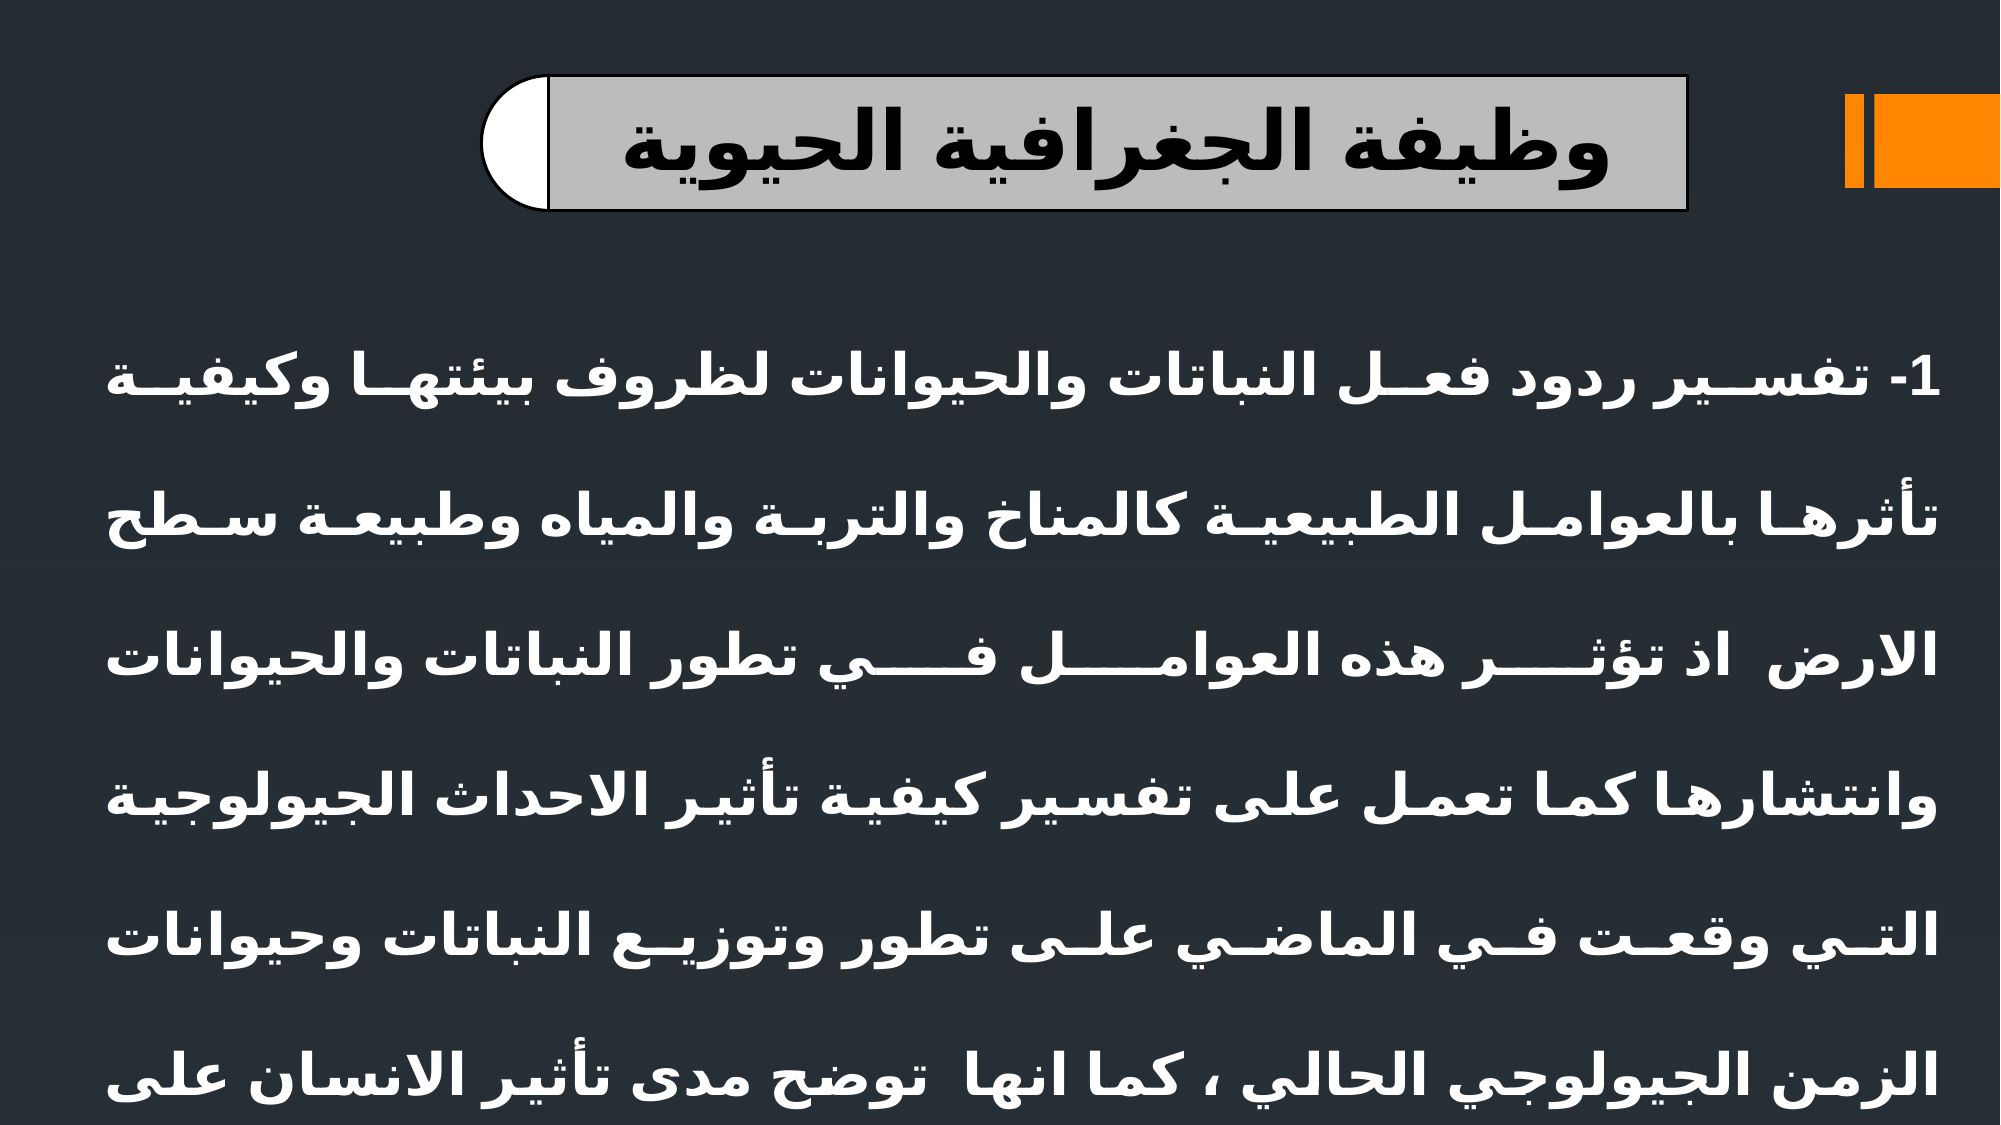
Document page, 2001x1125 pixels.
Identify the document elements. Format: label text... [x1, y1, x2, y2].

list 1- تفسير ردود فعل النباتات والحيوانات لظروف بيئتها وكيفية تأثرها بالعوامل الطبيعية كالمناخ والتربة والمياه وطبيعة سطح الارض اذ تؤثر هذه العوامل في تطور النباتات والحيوانات وانتشارها كما تعمل على تفسير كيفية تأثير الاحداث الجيولوجية التي وقعت في الماضي على تطور وتوزيع النباتات وحيوانات الزمن الجيولوجي الحالي ، كما انها توضح مدى تأثير الانسان على نمو وتطور وانتشار النباتات والحيوانات وتأثير في تدمير وانقراض بعض الانواع الاخرى . [89, 259, 1956, 945]
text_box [480, 74, 1689, 211]
